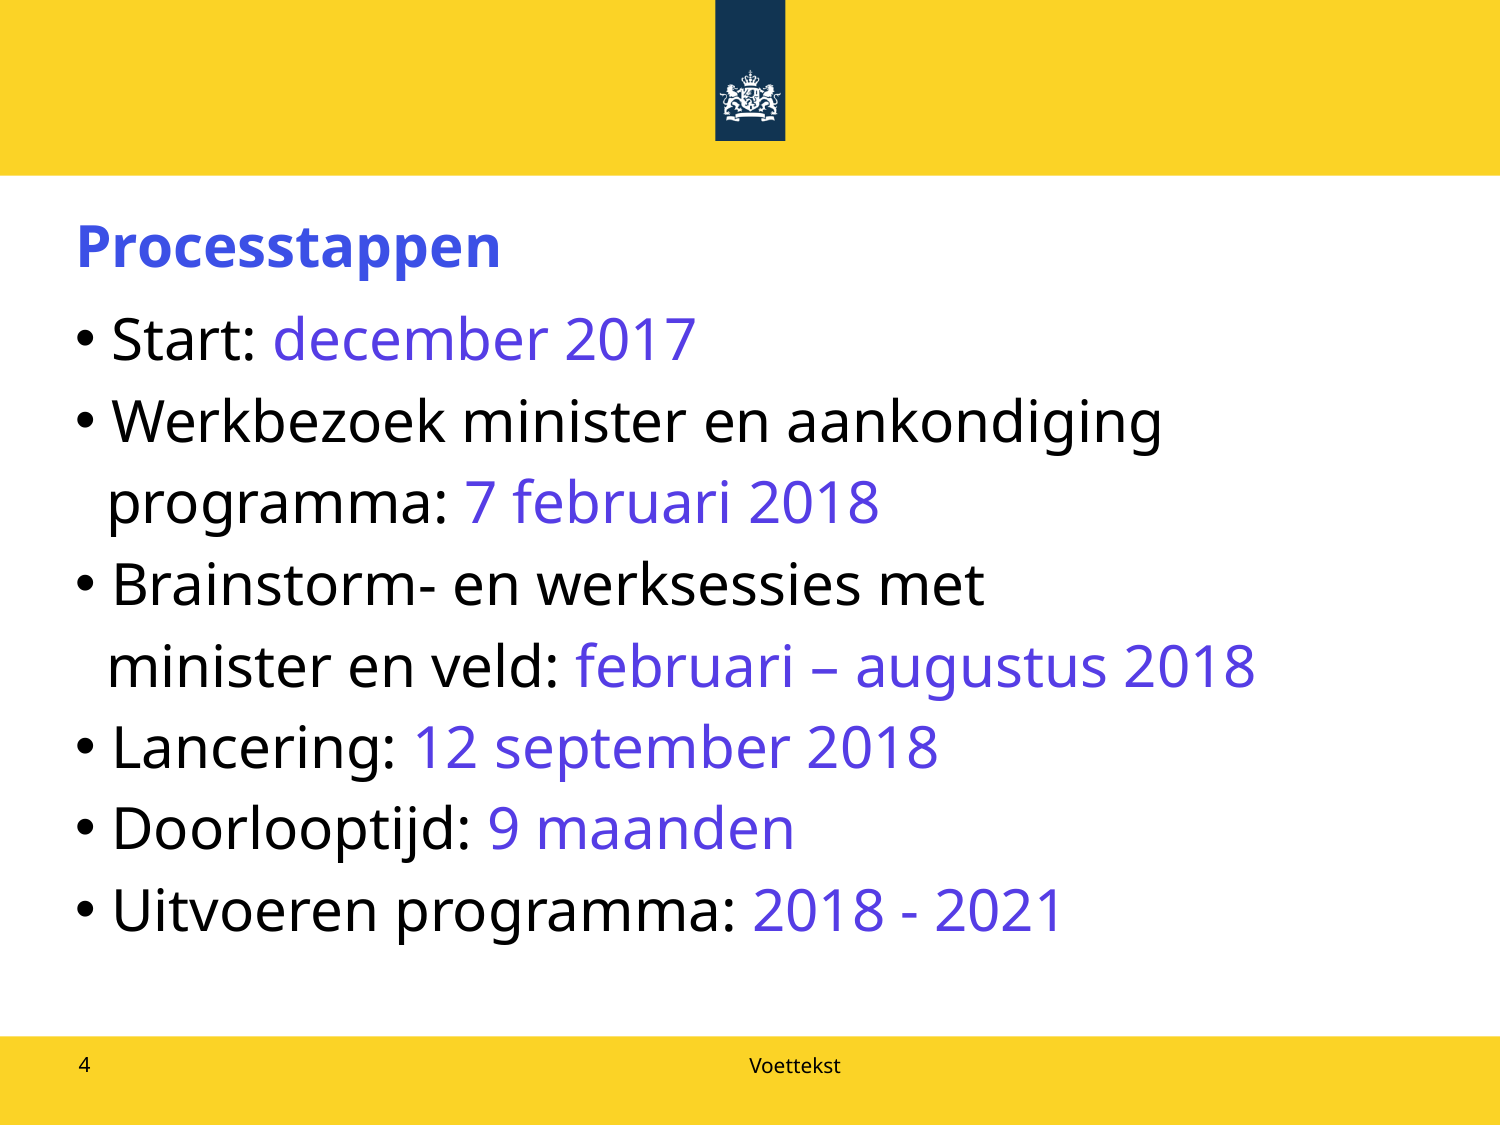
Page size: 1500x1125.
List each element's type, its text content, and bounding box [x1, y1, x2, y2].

slide_number 4 [63, 1043, 181, 1104]
title Processtappen [60, 201, 1348, 294]
list Start: december 2017 Werkbezoek minister en aankondiging programma: 7 februari 2018 Brainstorm- en werksessies met minister en veld: februari – augustus 2018 Lancering: 12 september 2018 Doorlooptijd: 9 maanden Uitvoeren programma: 2018 - 2021 [60, 294, 1424, 997]
picture [0, 0, 1500, 141]
footer Voettekst [734, 1044, 1418, 1092]
